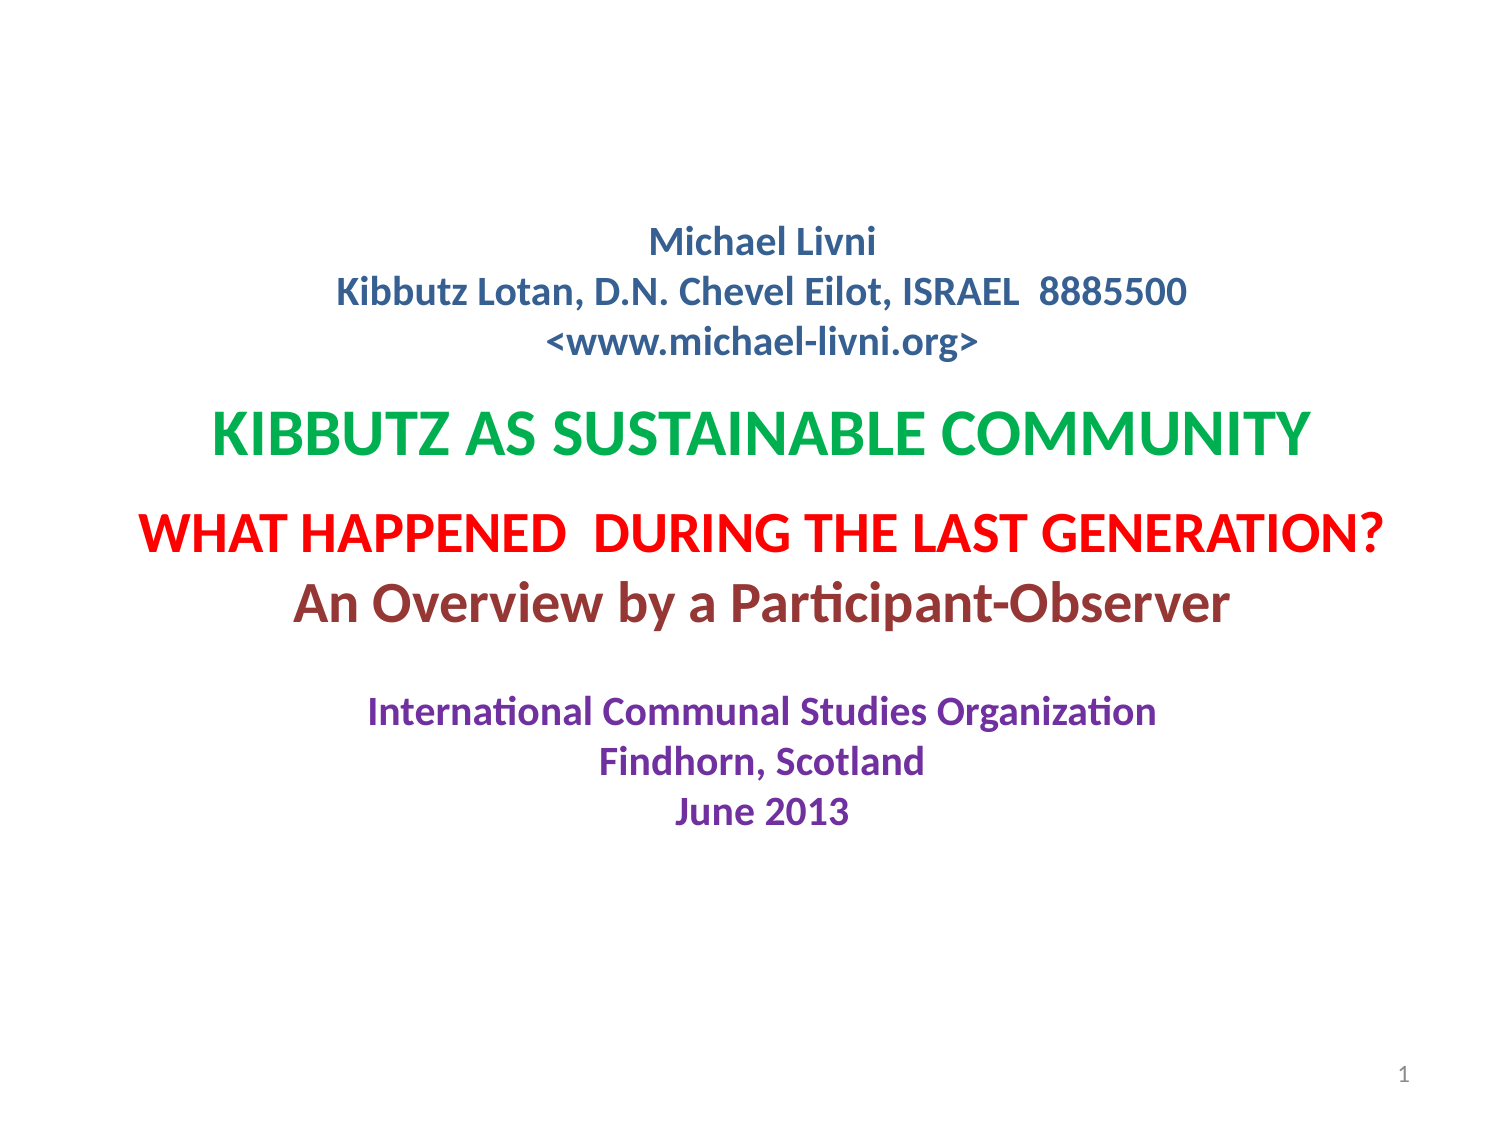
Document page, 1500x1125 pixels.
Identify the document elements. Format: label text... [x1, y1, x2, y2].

slide_number 1 [1074, 1042, 1425, 1103]
text_box Michael Livni Kibbutz Lotan, D.N. Chevel Eilot, ISRAEL 8885500 <www.michael-livni.org> KIBBUTZ AS SUSTAINABLE COMMUNITY WHAT HAPPENED DURING THE LAST GENERATION? An Overview by a Participant-Observer International Communal Studies Organization Findhorn, Scotland June 2013 [113, 206, 1412, 887]
